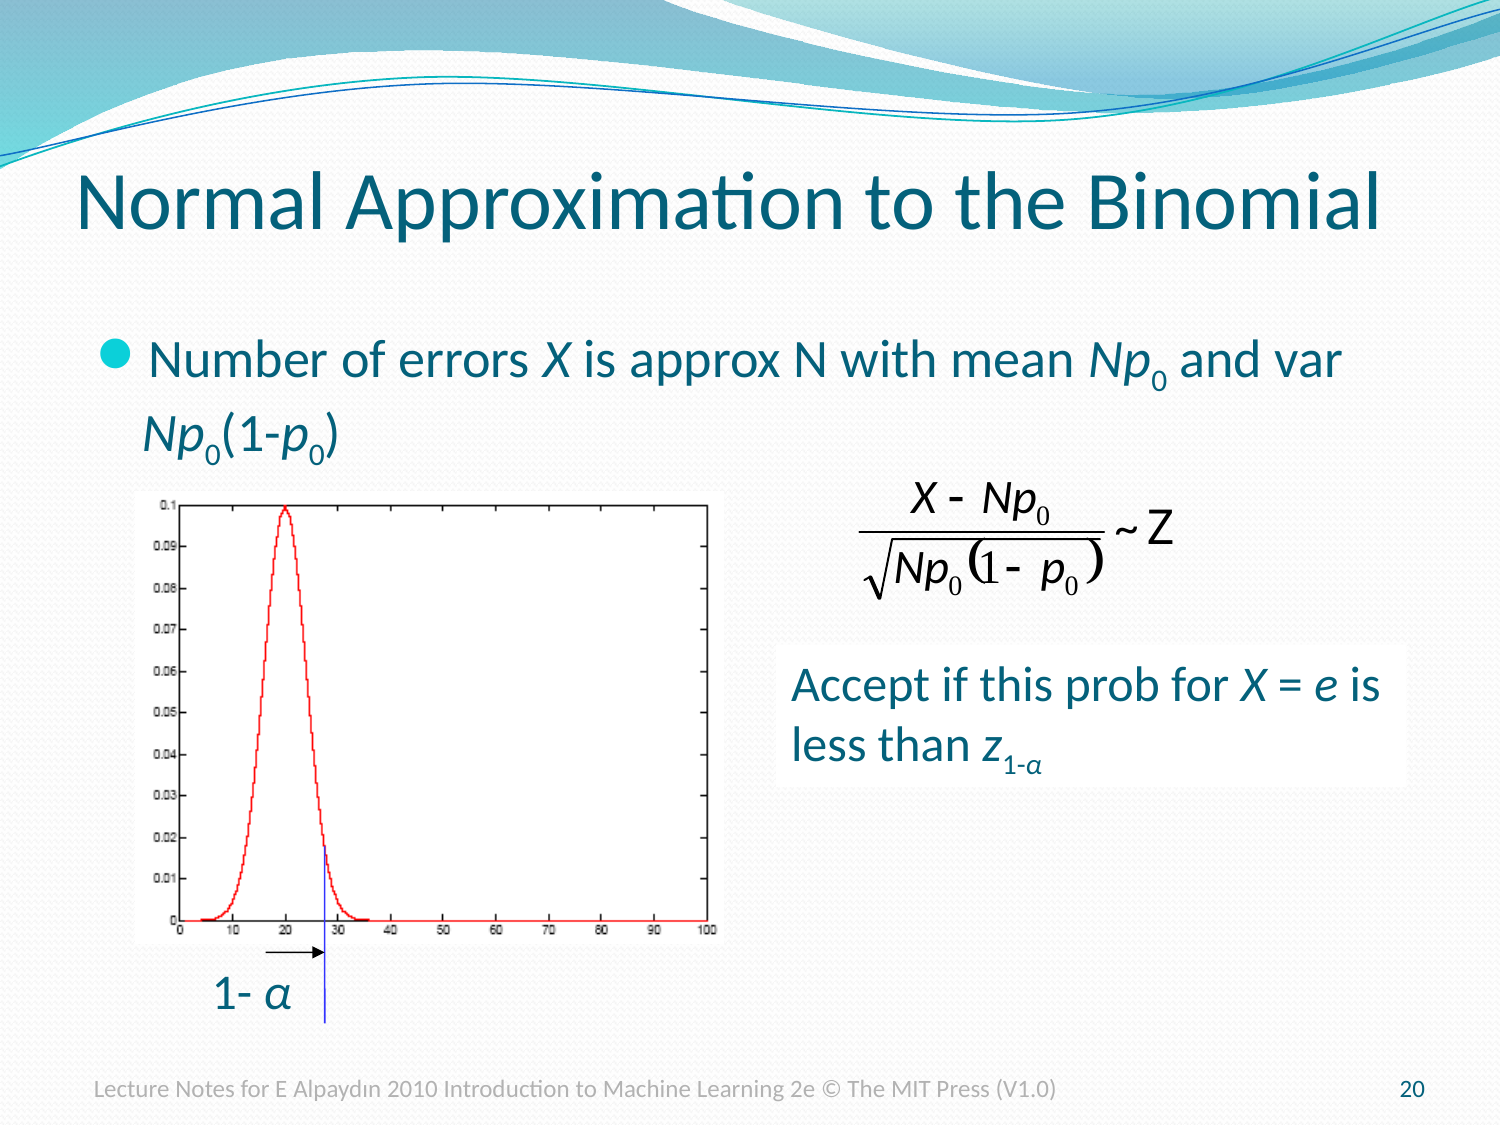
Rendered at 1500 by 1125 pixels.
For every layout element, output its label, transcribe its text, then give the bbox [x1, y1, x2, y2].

slide_number 20 [1299, 1042, 1425, 1103]
title Normal Approximation to the Binomial [75, 115, 1425, 247]
list Number of errors X is approx N with mean Np0 and var Np0(1-p0) [82, 316, 1432, 954]
text_box Accept if this prob for X = e is less than z1-α [776, 644, 1407, 788]
text_box 1- α [196, 956, 307, 1027]
footer Lecture Notes for E Alpaydın 2010 Introduction to Machine Learning 2e © The MIT Press (V1.0) [93, 1042, 1254, 1103]
picture [135, 491, 724, 944]
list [850, 467, 1193, 609]
